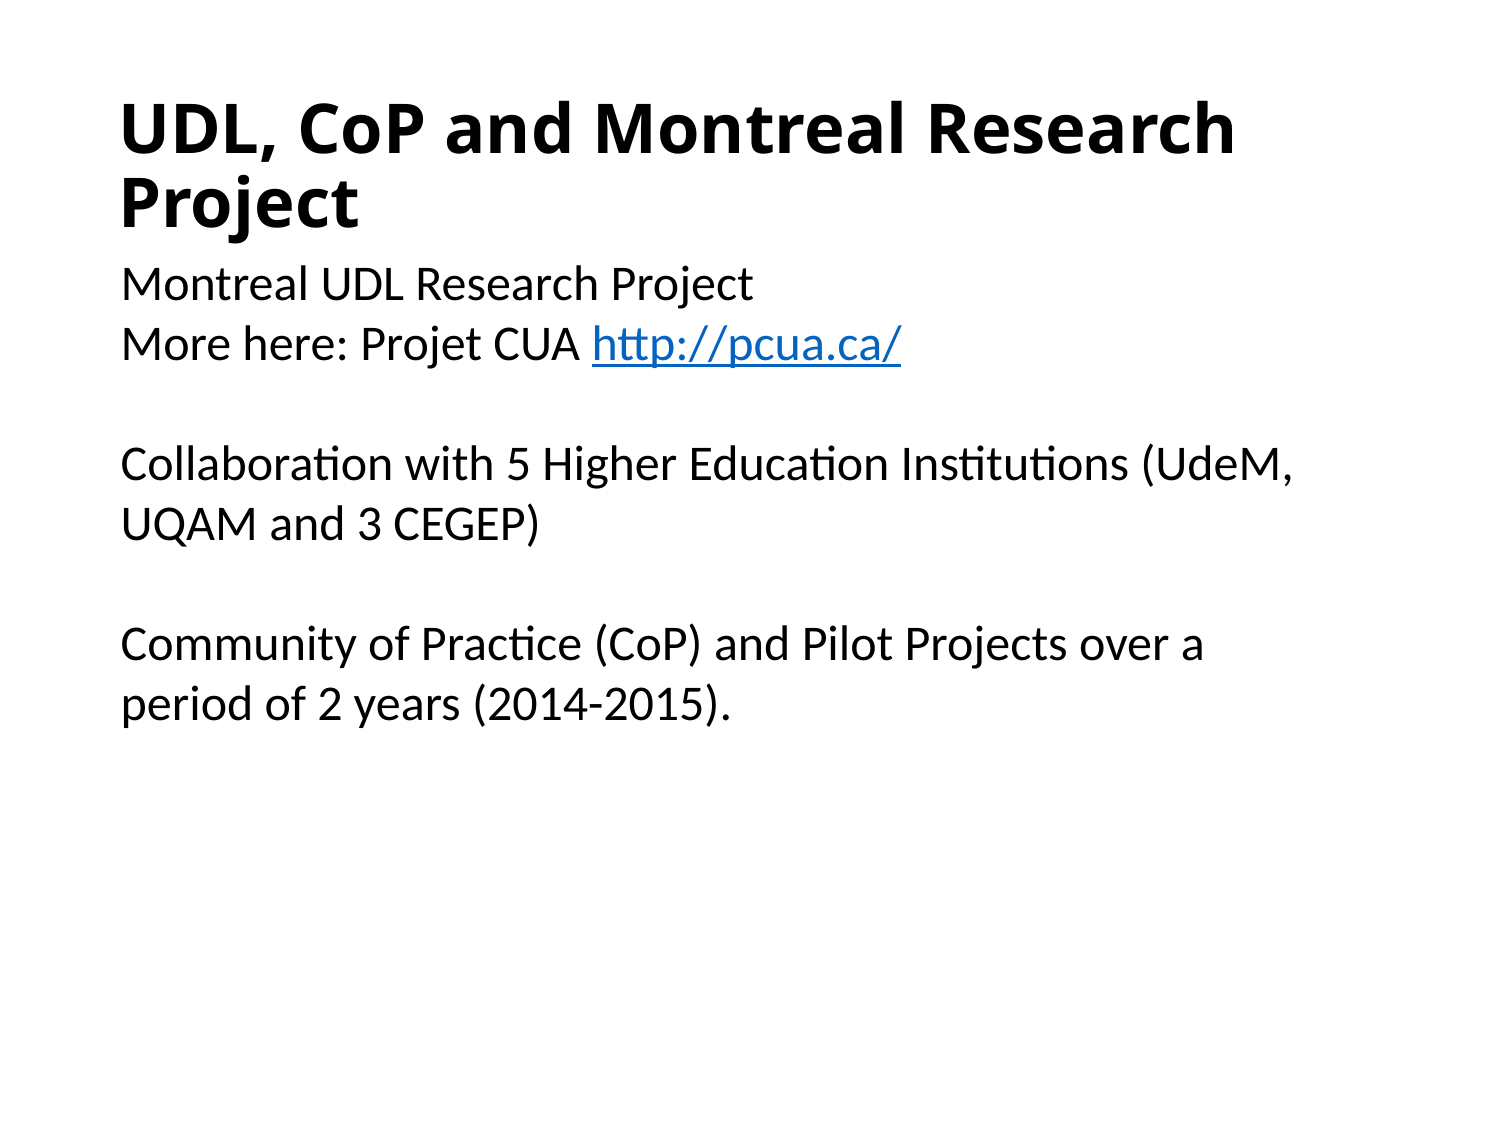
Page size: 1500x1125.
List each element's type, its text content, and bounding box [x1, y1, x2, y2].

text_box Montreal UDL Research Project More here: Projet CUA http://pcua.ca/ Collaboration with 5 Higher Education Institutions (UdeM, UQAM and 3 CEGEP) Community of Practice (CoP) and Pilot Projects over a period of 2 years (2014-2015). [106, 243, 1359, 979]
title UDL, CoP and Montreal Research Project [103, 59, 1397, 278]
